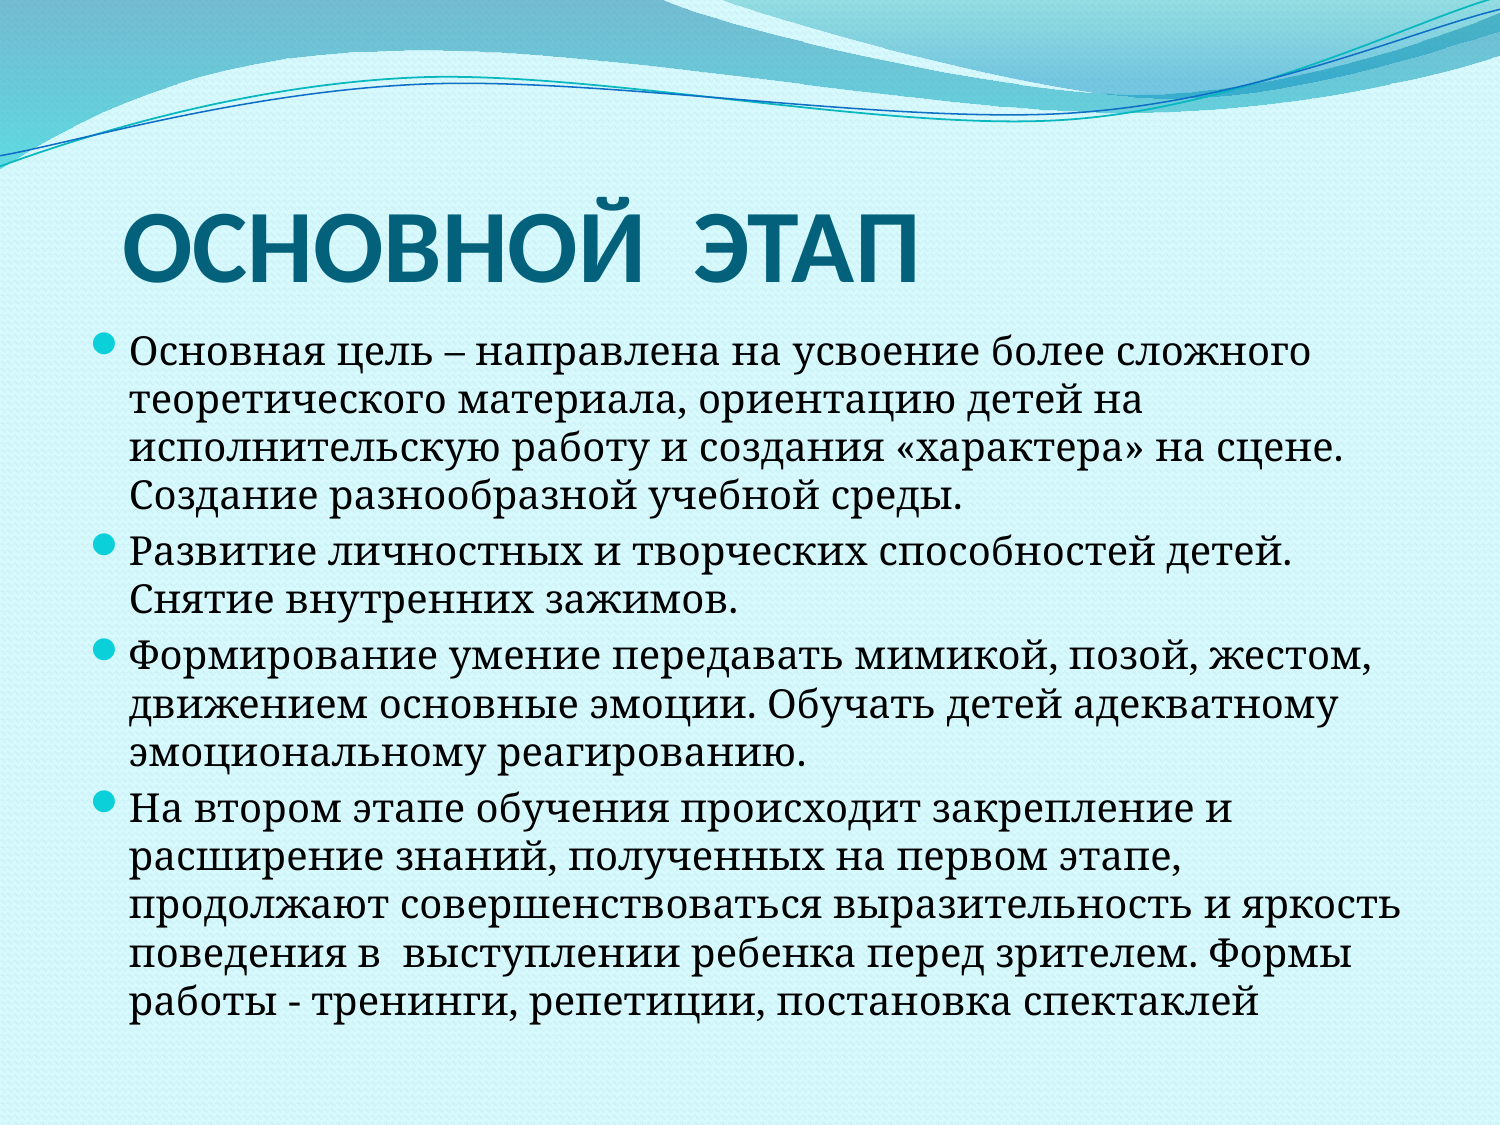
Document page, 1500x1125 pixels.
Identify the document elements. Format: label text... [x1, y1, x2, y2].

list Основная цель – направлена на усвоение более сложного теоретического материала, ориентацию детей на исполнительскую работу и создания «характера» на сцене. Создание разнообразной учебной среды. Развитие личностных и творческих способностей детей. Снятие внутренних зажимов. Формирование умение передавать мимикой, позой, жестом, движением основные эмоции. Обучать детей адекватному эмоциональному реагированию. На втором этапе обучения происходит закрепление и расширение знаний, полученных на первом этапе, продолжают совершенствоваться выразительность и яркость поведения в выступлении ребенка перед зрителем. Формы работы - тренинги, репетиции, постановка спектаклей [75, 317, 1425, 1038]
title ОСНОВНОЙ ЭТАП [75, 115, 1425, 303]
